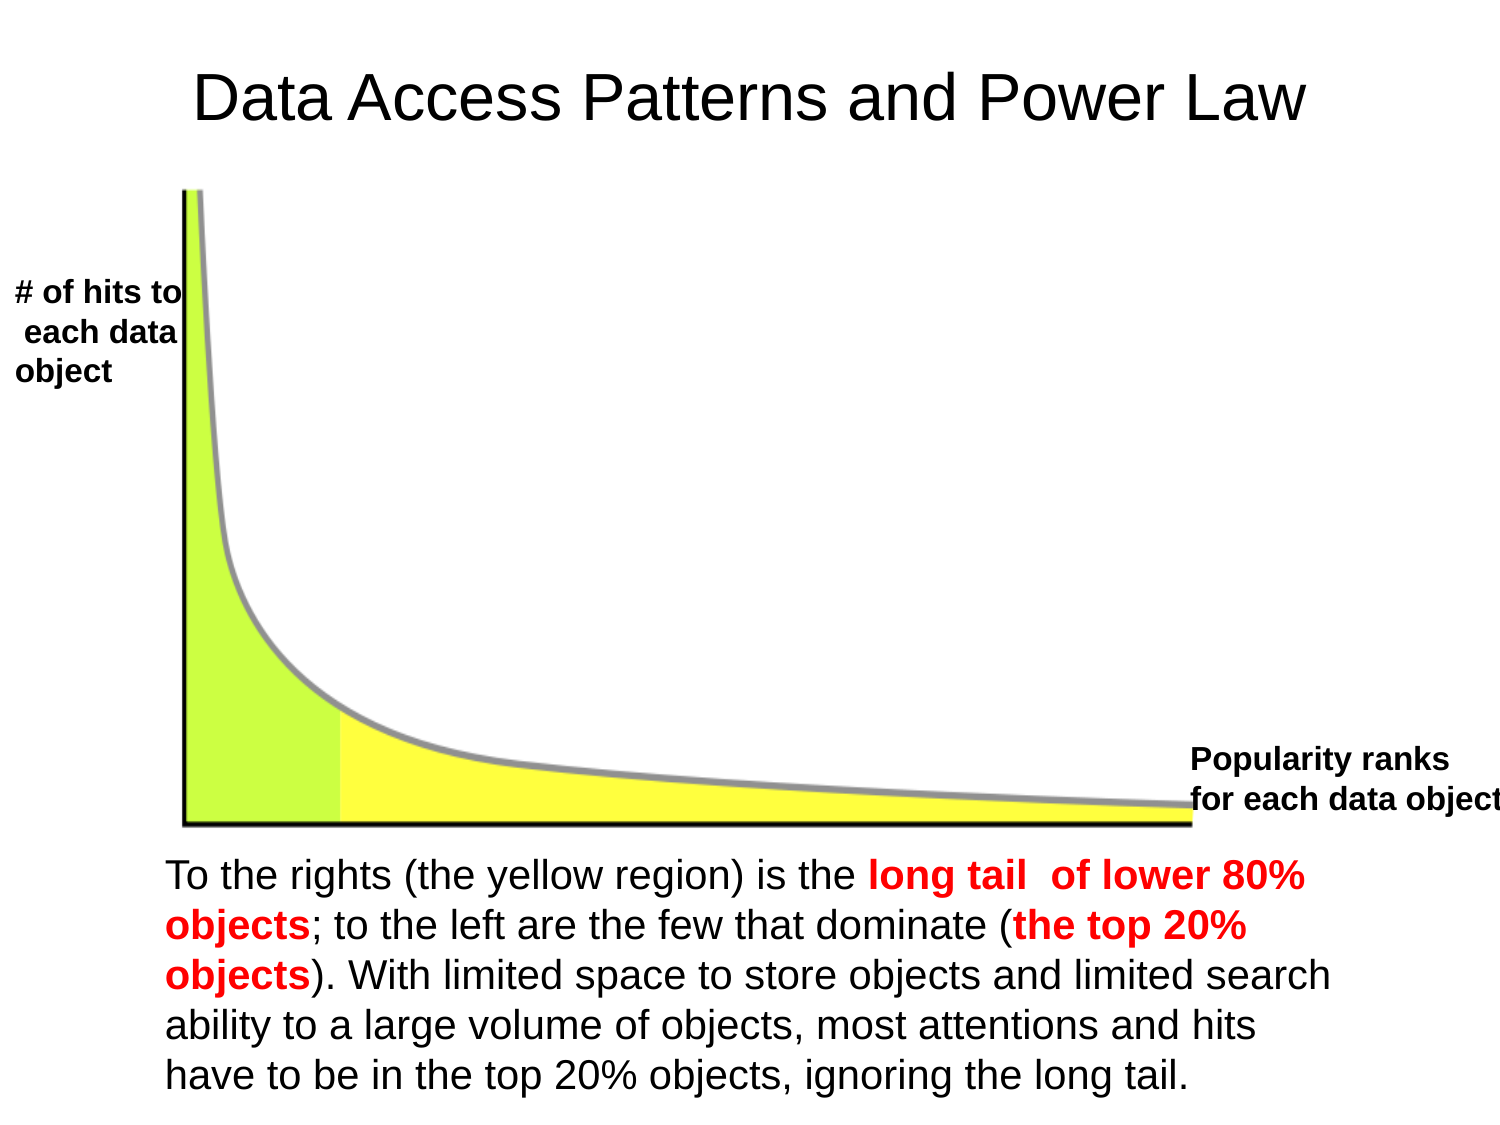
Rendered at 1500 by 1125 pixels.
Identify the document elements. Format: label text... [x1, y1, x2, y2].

text_box Popularity ranks for each data object [1206, 729, 1500, 825]
picture [165, 177, 1202, 841]
text_box # of hits to each data object [0, 262, 160, 397]
title Data Access Patterns and Power Law [0, 35, 1500, 152]
text_box To the rights (the yellow region) is the long tail of lower 80% objects; to the left are the few that dominate (the top 20% objects). With limited space to store objects and limited search ability to a large volume of objects, most attentions and hits have to be in the top 20% objects, ignoring the long tail. [149, 840, 1350, 1106]
